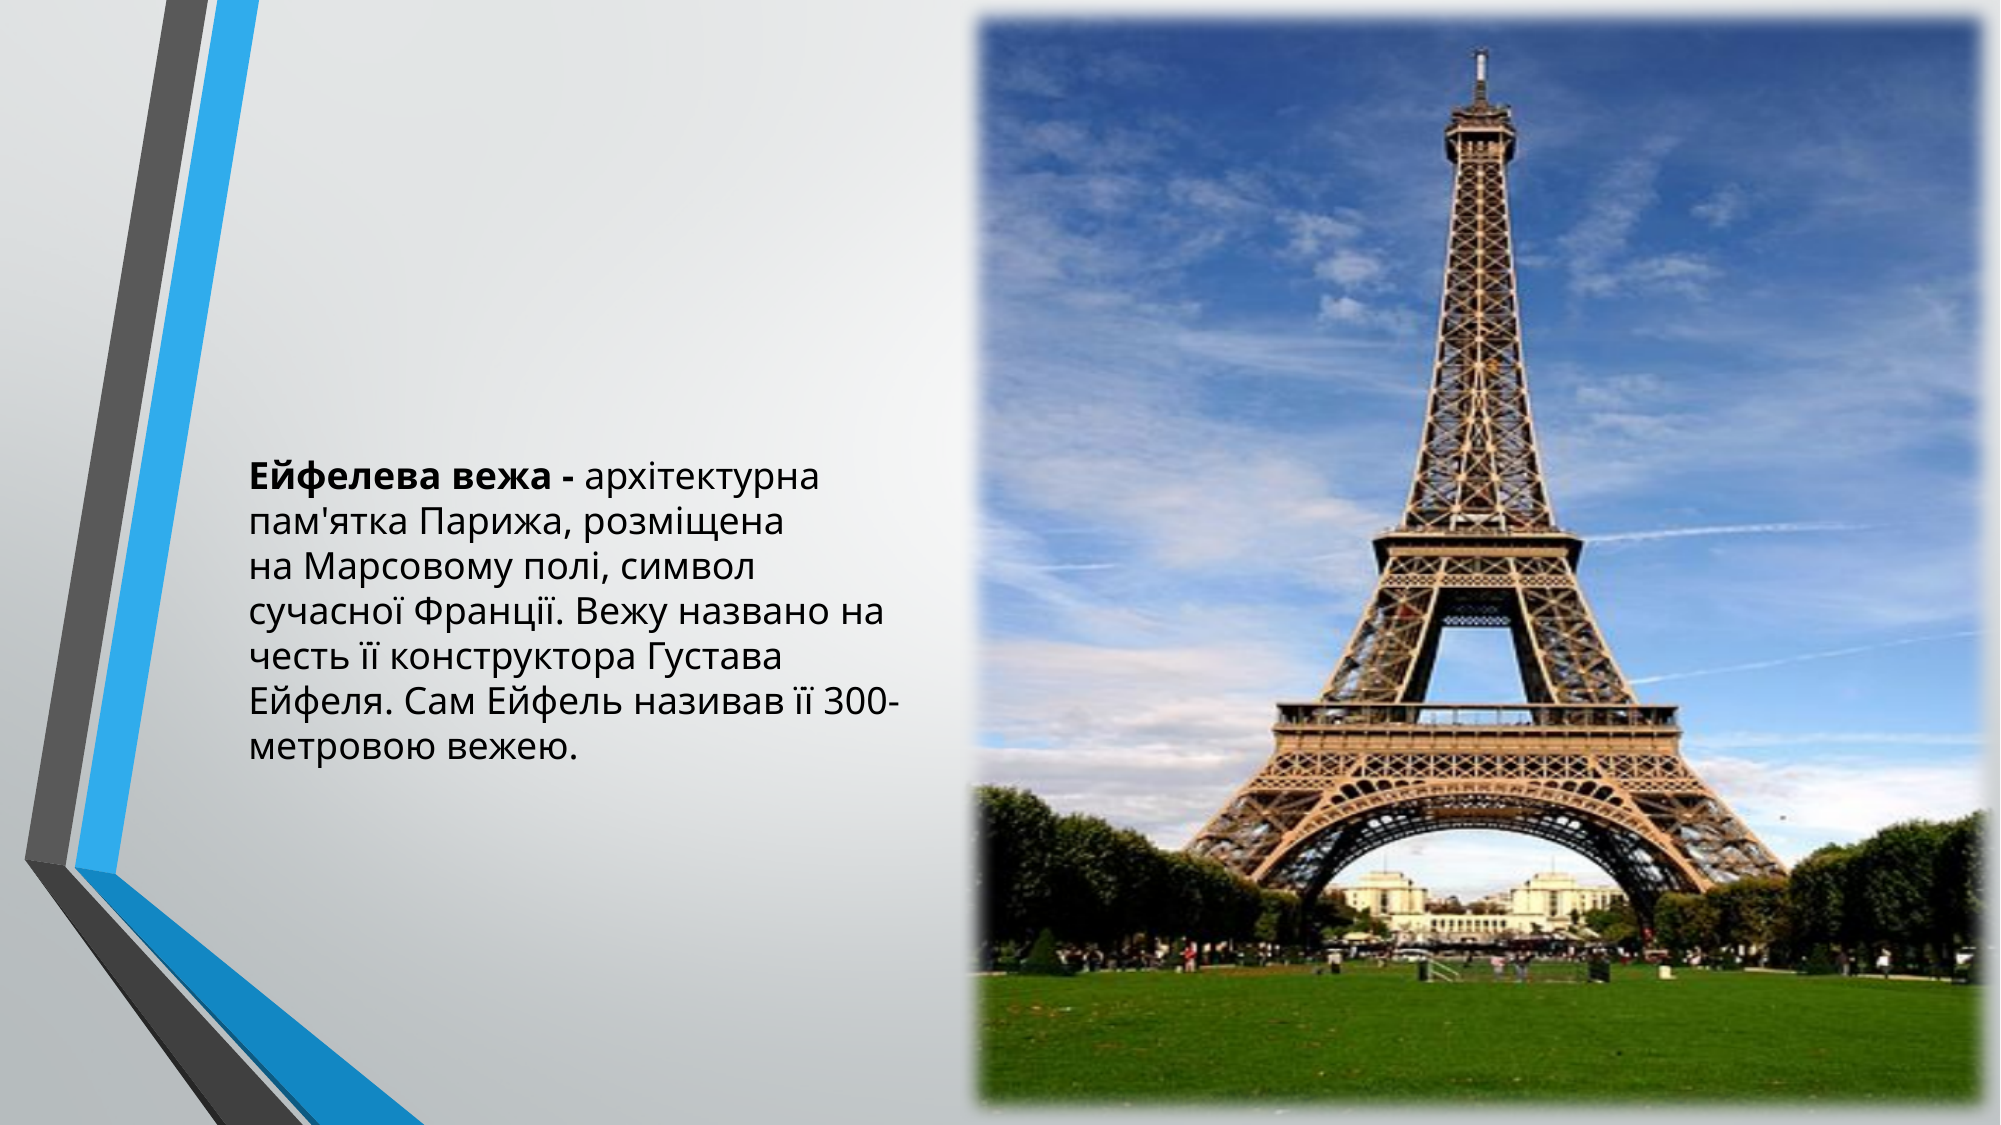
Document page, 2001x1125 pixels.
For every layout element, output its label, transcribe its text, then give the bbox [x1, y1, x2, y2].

picture [960, 0, 2000, 1125]
text_box Ейфелева вежа - архітектурна пам'ятка Парижа, розміщена на Марсовому полі, символ сучасної Франції. Вежу названо на честь її конструктора Густава Ейфеля. Сам Ейфель називав її 300-метровою вежею. [233, 444, 935, 775]
